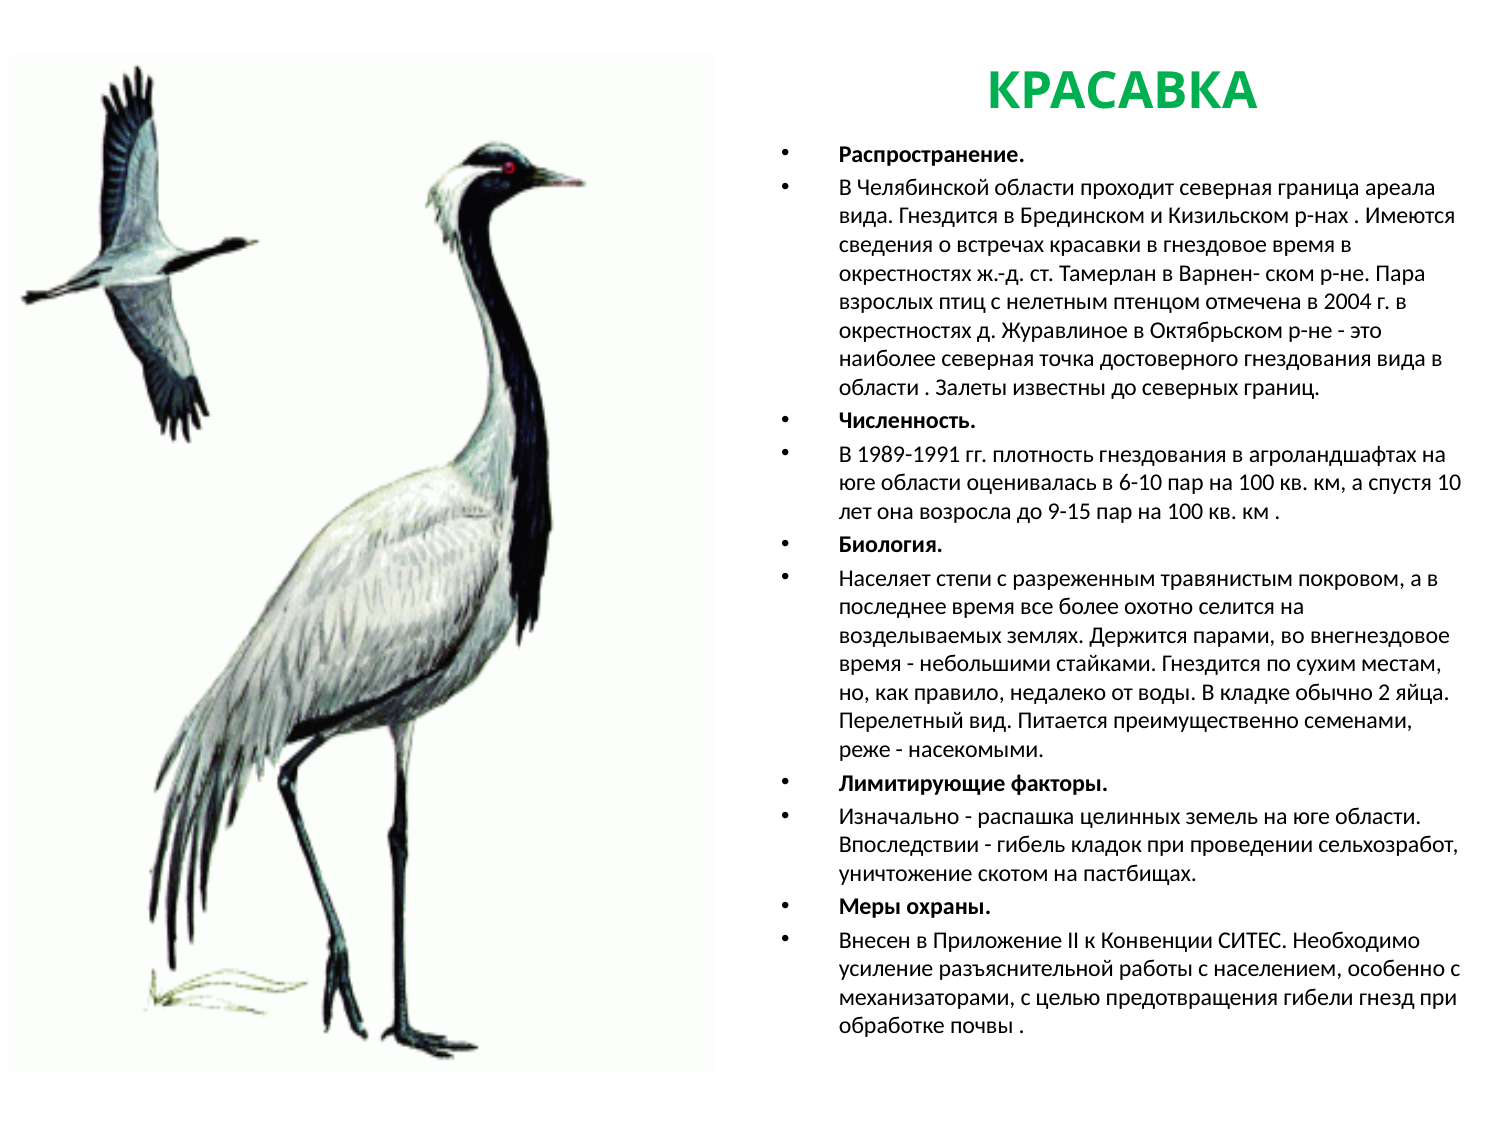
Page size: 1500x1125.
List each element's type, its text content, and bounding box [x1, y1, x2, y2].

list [8, 54, 715, 1071]
list КРАСАВКА Распространение. В Челябинской области проходит северная граница ареала вида. Гнездится в Брединском и Кизильском р-нах . Имеются сведения о встречах красавки в гнездовое время в окрестностях ж.-д. ст. Тамерлан в Варнен- ском р-не. Пара взрослых птиц с нелетным птенцом отмечена в 2004 г. в окрестностях д. Журавлиное в Октябрьском р-не - это наиболее северная точка достоверного гнездования вида в области . Залеты известны до северных границ. Численность. В 1989-1991 гг. плотность гнездования в агроландшафтах на юге области оценивалась в 6-10 пар на 100 кв. км, а спустя 10 лет она возросла до 9-15 пар на 100 кв. км . Биология. Населяет степи с разреженным травянистым покровом, а в последнее время все более охотно селится на возделываемых землях. Держится парами, во внегнездовое время - небольшими стайками. Гнездится по сухим местам, но, как правило, недалеко от воды. В кладке обычно 2 яйца. Перелетный вид. Питается преимущественно семенами, реже - насекомыми. Лимитирующие факторы. Изначально - распашка целинных земель на юге области. Впоследствии - гибель кладок при проведении сельхозработ, уничтожение скотом на пастбищах. Меры охраны. Внесен в Приложение II к Конвенции СИТЕС. Необходимо усиление разъяснительной работы с населением, особенно с механизаторами, с целью предотвращения гибели гнезд при обработке почвы . [773, 42, 1471, 1083]
